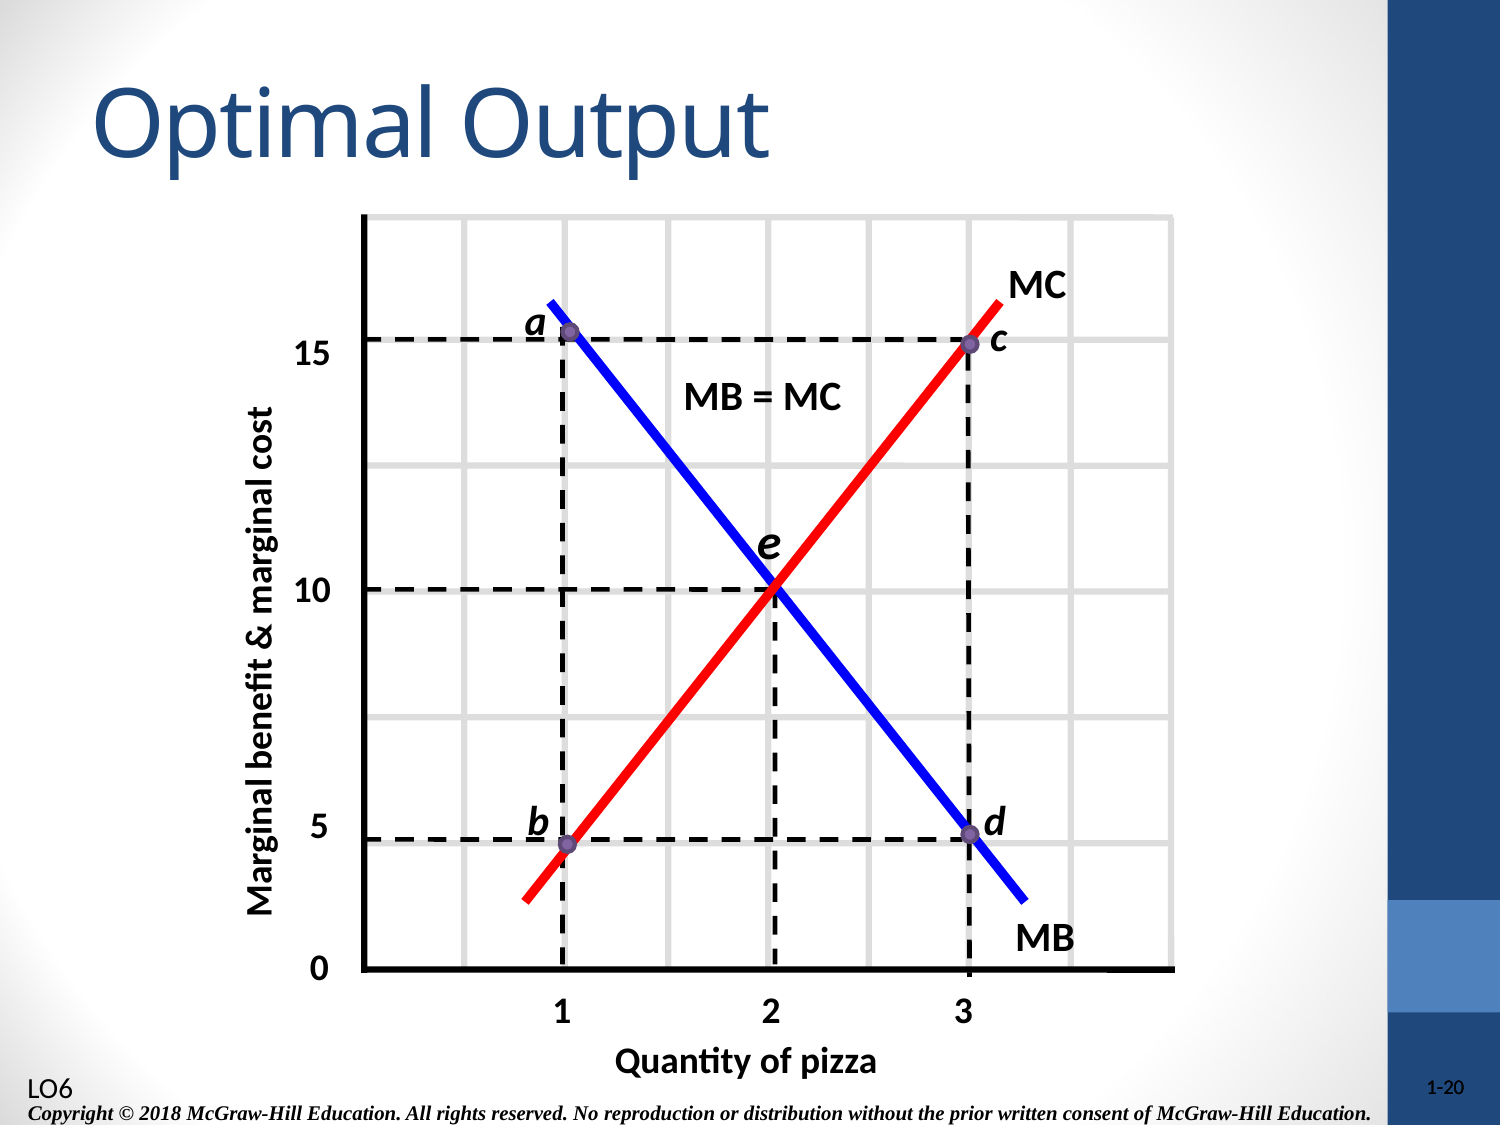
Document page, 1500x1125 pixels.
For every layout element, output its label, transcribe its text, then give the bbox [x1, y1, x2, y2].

text_box Quantity of pizza [600, 1039, 933, 1089]
text_box Marginal benefit & marginal cost [226, 276, 287, 933]
text_box LO6 [12, 1062, 92, 1113]
text_box 15 10 5 0 [278, 318, 350, 995]
text_box 1 2 3 [537, 979, 1050, 1039]
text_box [361, 213, 1176, 974]
picture [0, 0, 1387, 1125]
title Optimal Output [75, 24, 1425, 213]
